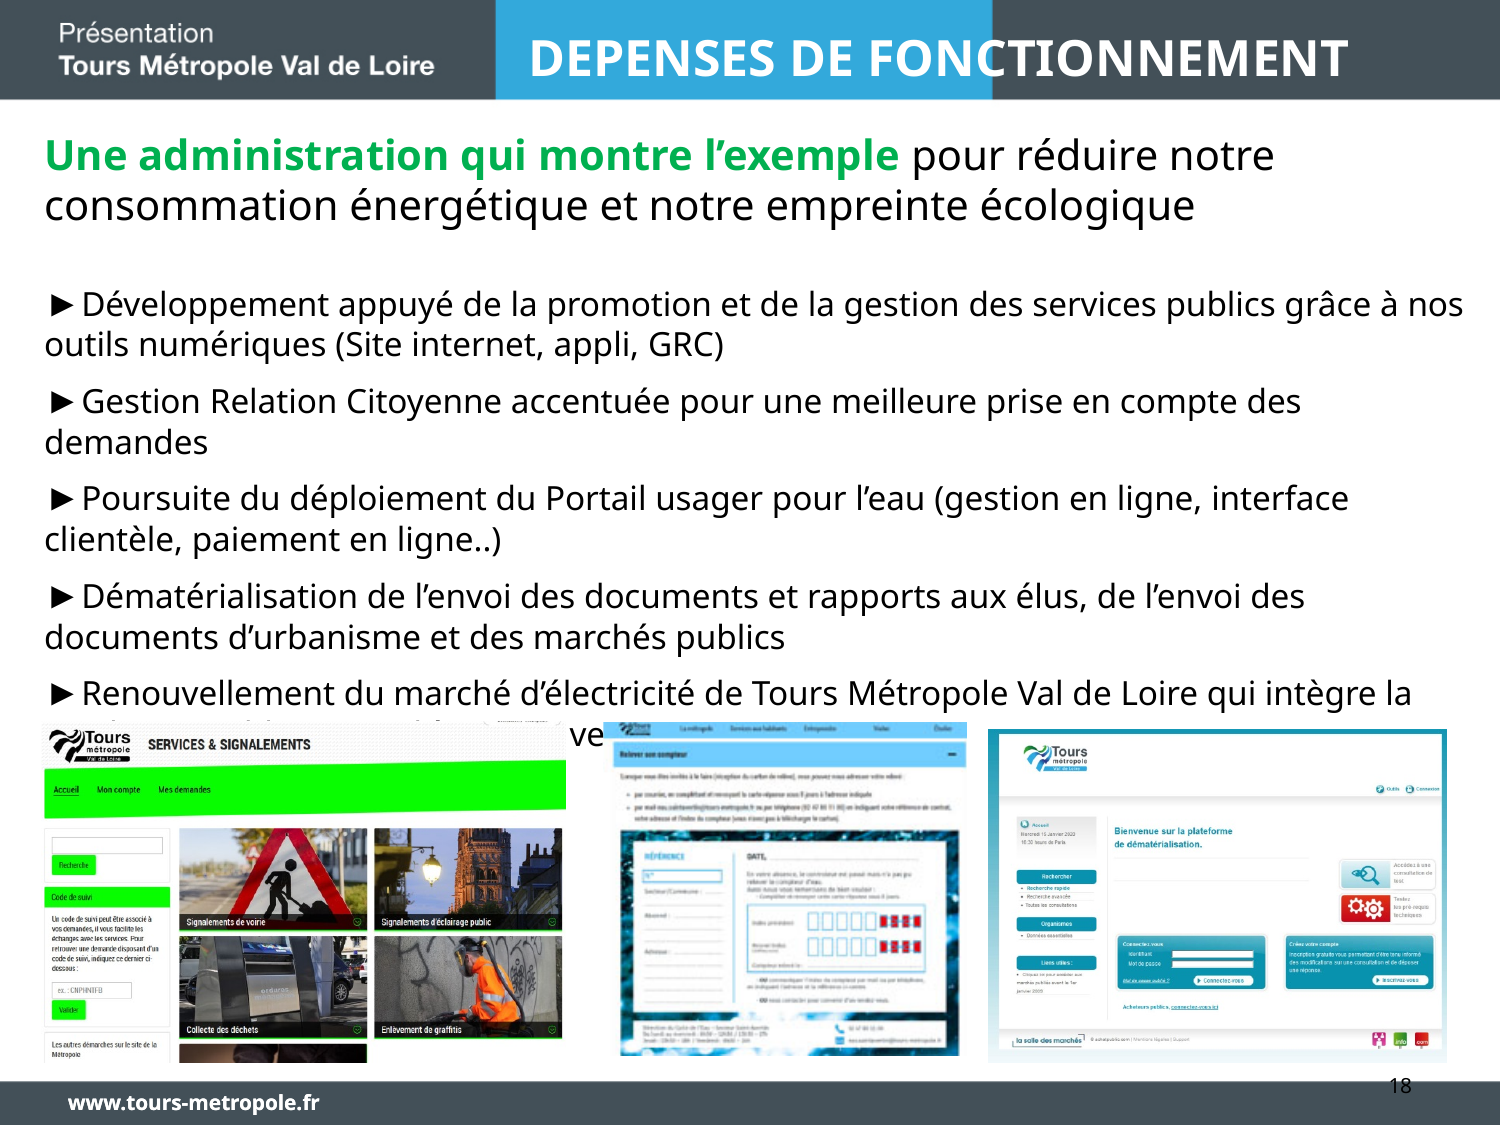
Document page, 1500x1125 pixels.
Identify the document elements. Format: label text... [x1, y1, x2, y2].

picture [0, 0, 1500, 1125]
text_box DEPENSES DE FONCTIONNEMENT [513, 19, 1365, 94]
text_box 18 [1373, 1071, 1435, 1125]
text_box Une administration qui montre l’exemple pour réduire notre consommation énergétique et notre empreinte écologique ►Développement appuyé de la promotion et de la gestion des services publics grâce à nos outils numériques (Site internet, appli, GRC) ►Gestion Relation Citoyenne accentuée pour une meilleure prise en compte des demandes ►Poursuite du déploiement du Portail usager pour l’eau (gestion en ligne, interface clientèle, paiement en ligne..) ►Dématérialisation de l’envoi des documents et rapports aux élus, de l’envoi des documents d’urbanisme et des marchés publics ►Renouvellement du marché d’électricité de Tours Métropole Val de Loire qui intègre la production obligatoire d’énergies vertes [29, 121, 1483, 761]
